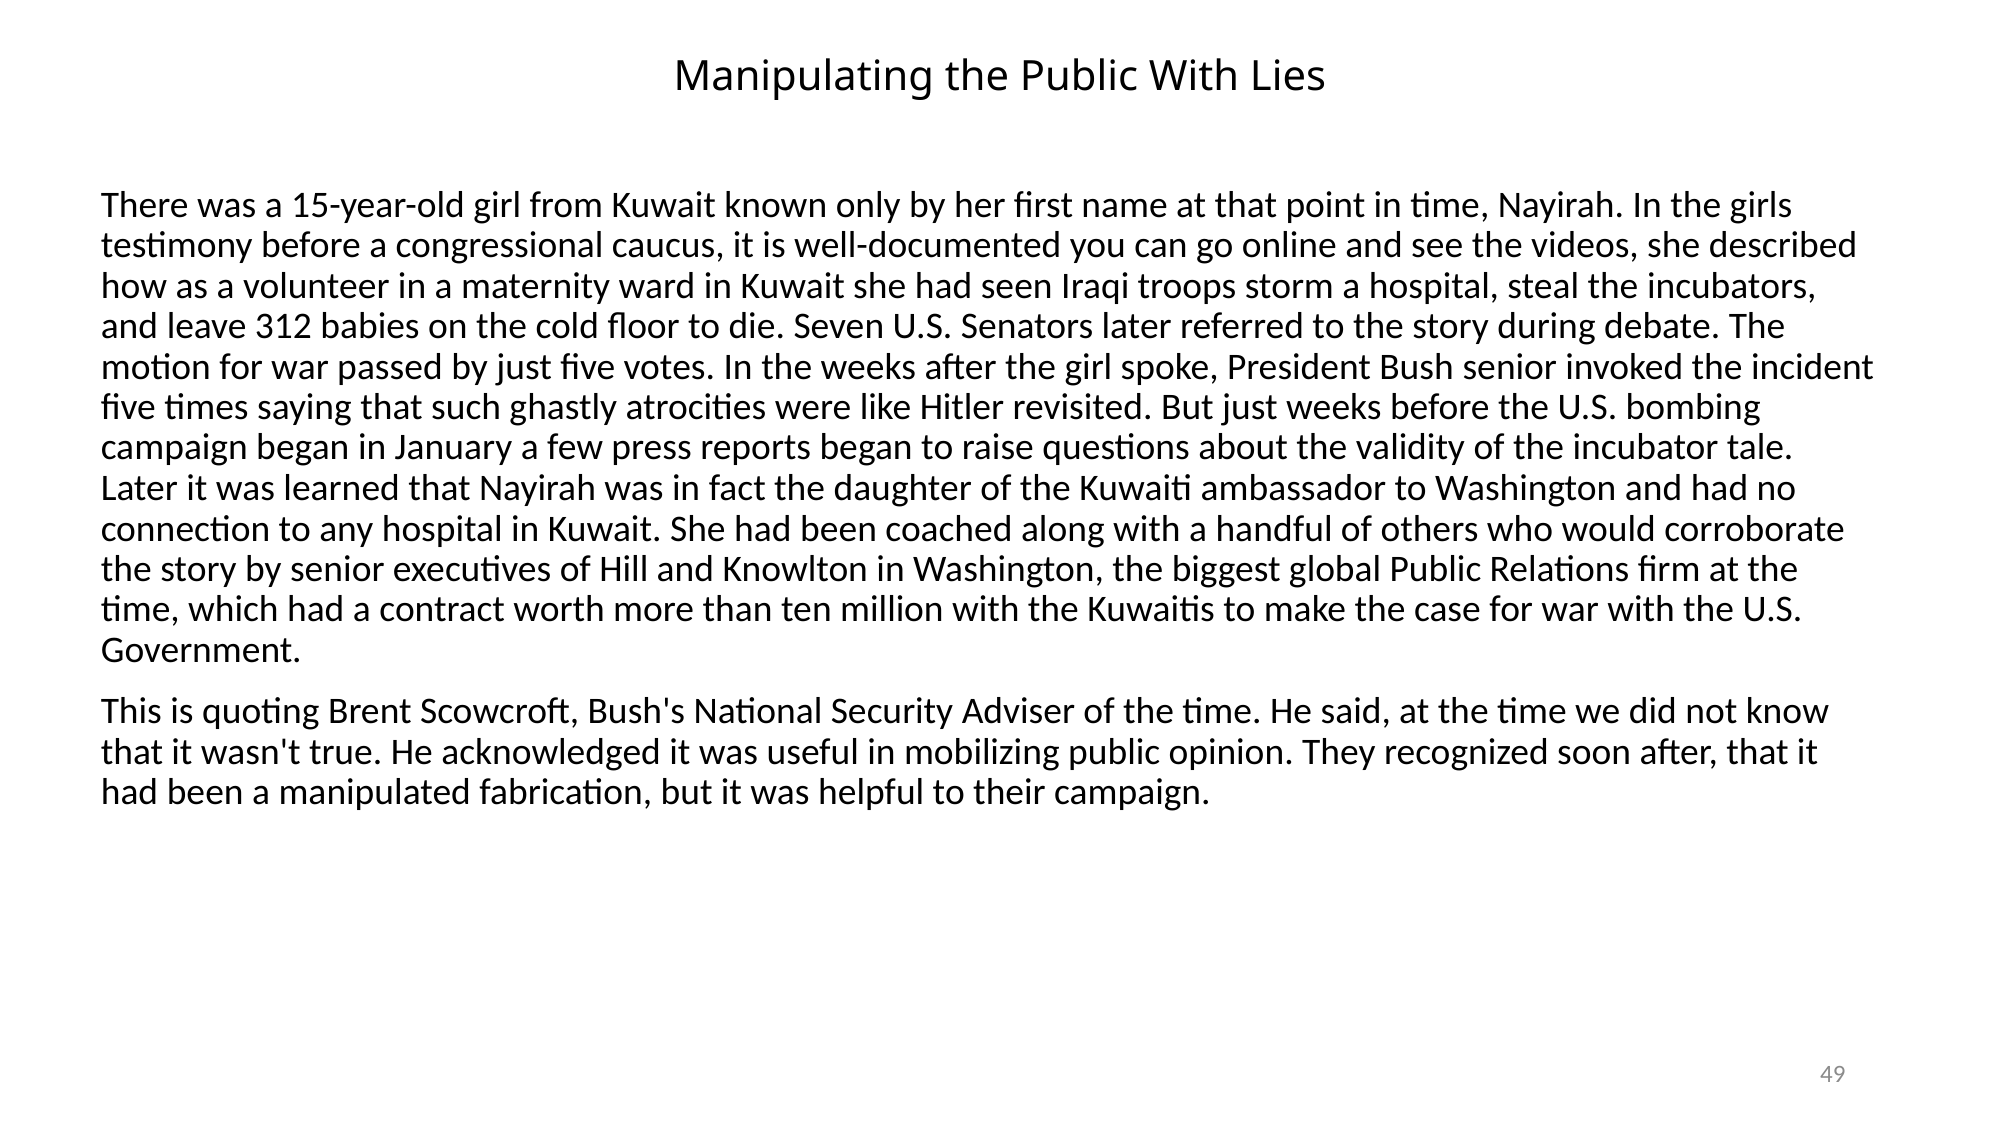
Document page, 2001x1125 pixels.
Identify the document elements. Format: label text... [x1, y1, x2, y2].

slide_number 49 [1410, 1042, 1861, 1103]
title Manipulating the Public With Lies [0, 39, 2000, 115]
list There was a 15-year-old girl from Kuwait known only by her first name at that point in time, Nayirah. In the girls testimony before a congressional caucus, it is well-documented you can go online and see the videos, she described how as a volunteer in a maternity ward in Kuwait she had seen Iraqi troops storm a hospital, steal the incubators, and leave 312 babies on the cold floor to die. Seven U.S. Senators later referred to the story during debate. The motion for war passed by just five votes. In the weeks after the girl spoke, President Bush senior invoked the incident five times saying that such ghastly atrocities were like Hitler revisited. But just weeks before the U.S. bombing campaign began in January a few press reports began to raise questions about the validity of the incubator tale. Later it was learned that Nayirah was in fact the daughter of the Kuwaiti ambassador to Washington and had no connection to any hospital in Kuwait. She had been coached along with a handful of others who would corroborate the story by senior executives of Hill and Knowlton in Washington, the biggest global Public Relations firm at the time, which had a contract worth more than ten million with the Kuwaitis to make the case for war with the U.S. Government. This is quoting Brent Scowcroft, Bush's National Security Adviser of the time. He said, at the time we did not know that it wasn't true. He acknowledged it was useful in mobilizing public opinion. They recognized soon after, that it had been a manipulated fabrication, but it was helpful to their campaign. [85, 177, 1893, 948]
